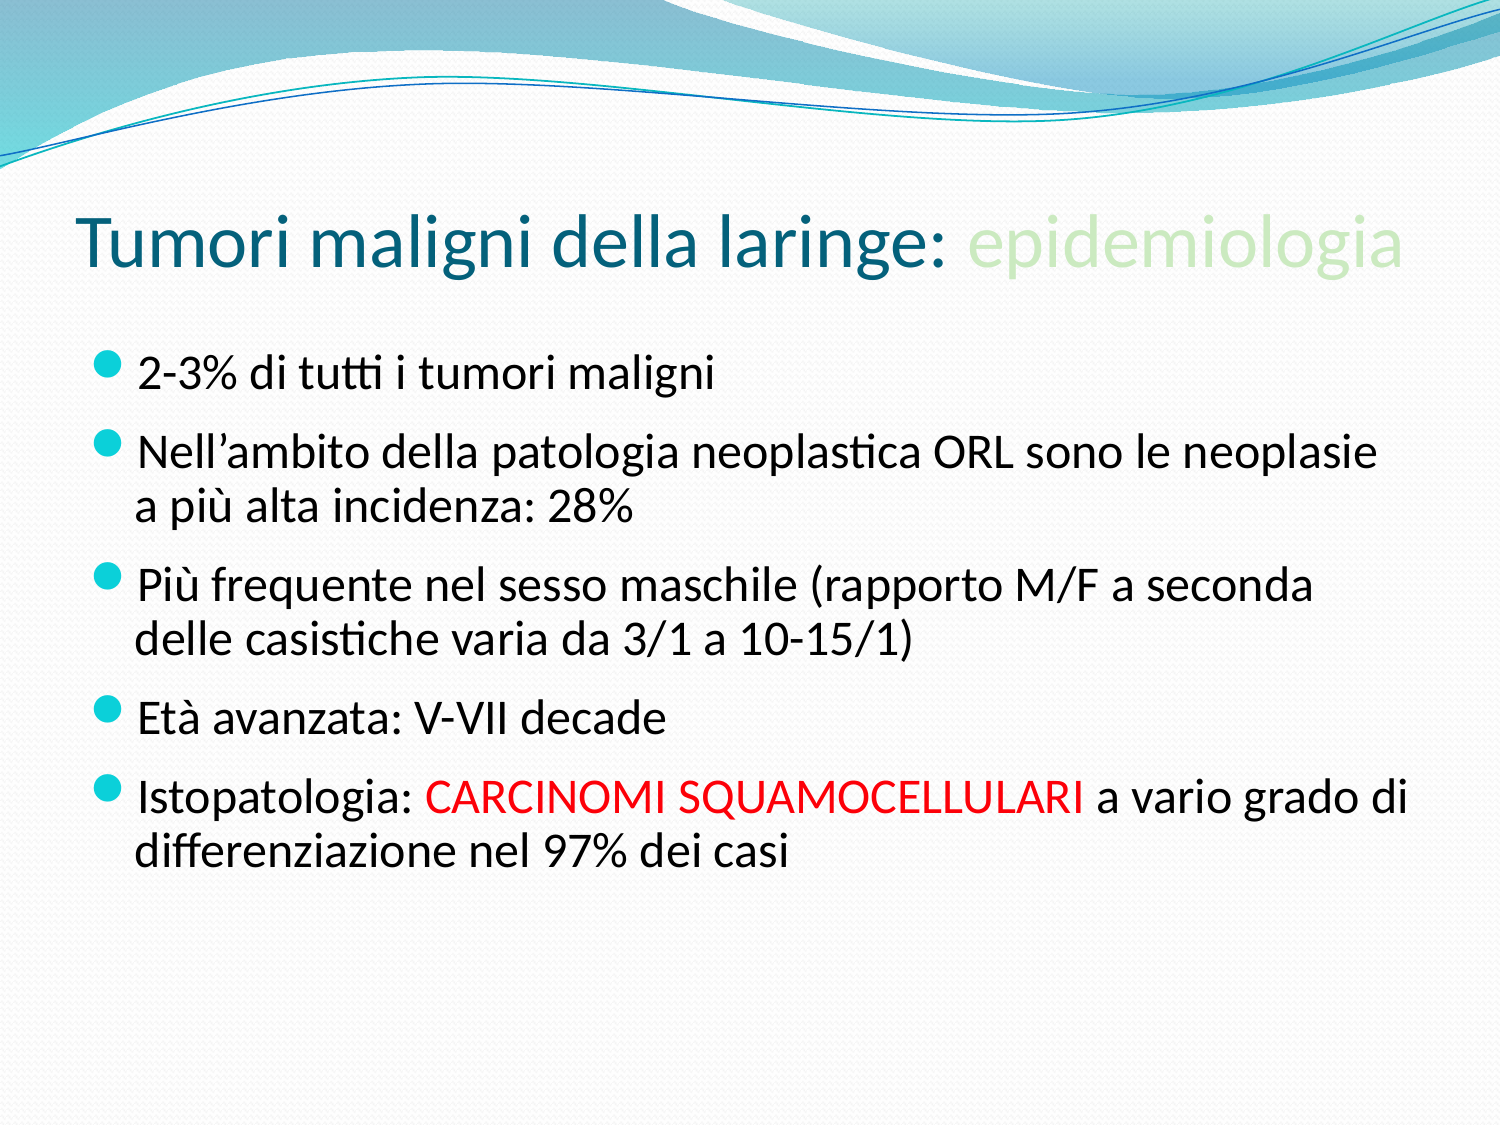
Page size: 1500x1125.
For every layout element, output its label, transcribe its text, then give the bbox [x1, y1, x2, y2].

list 2-3% di tutti i tumori maligni Nell’ambito della patologia neoplastica ORL sono le neoplasie a più alta incidenza: 28% Più frequente nel sesso maschile (rapporto M/F a seconda delle casistiche varia da 3/1 a 10-15/1) Età avanzata: V-VII decade Istopatologia: CARCINOMI SQUAMOCELLULARI a vario grado di differenziazione nel 97% dei casi [75, 338, 1425, 1082]
title Tumori maligni della laringe: epidemiologia [75, 95, 1425, 283]
